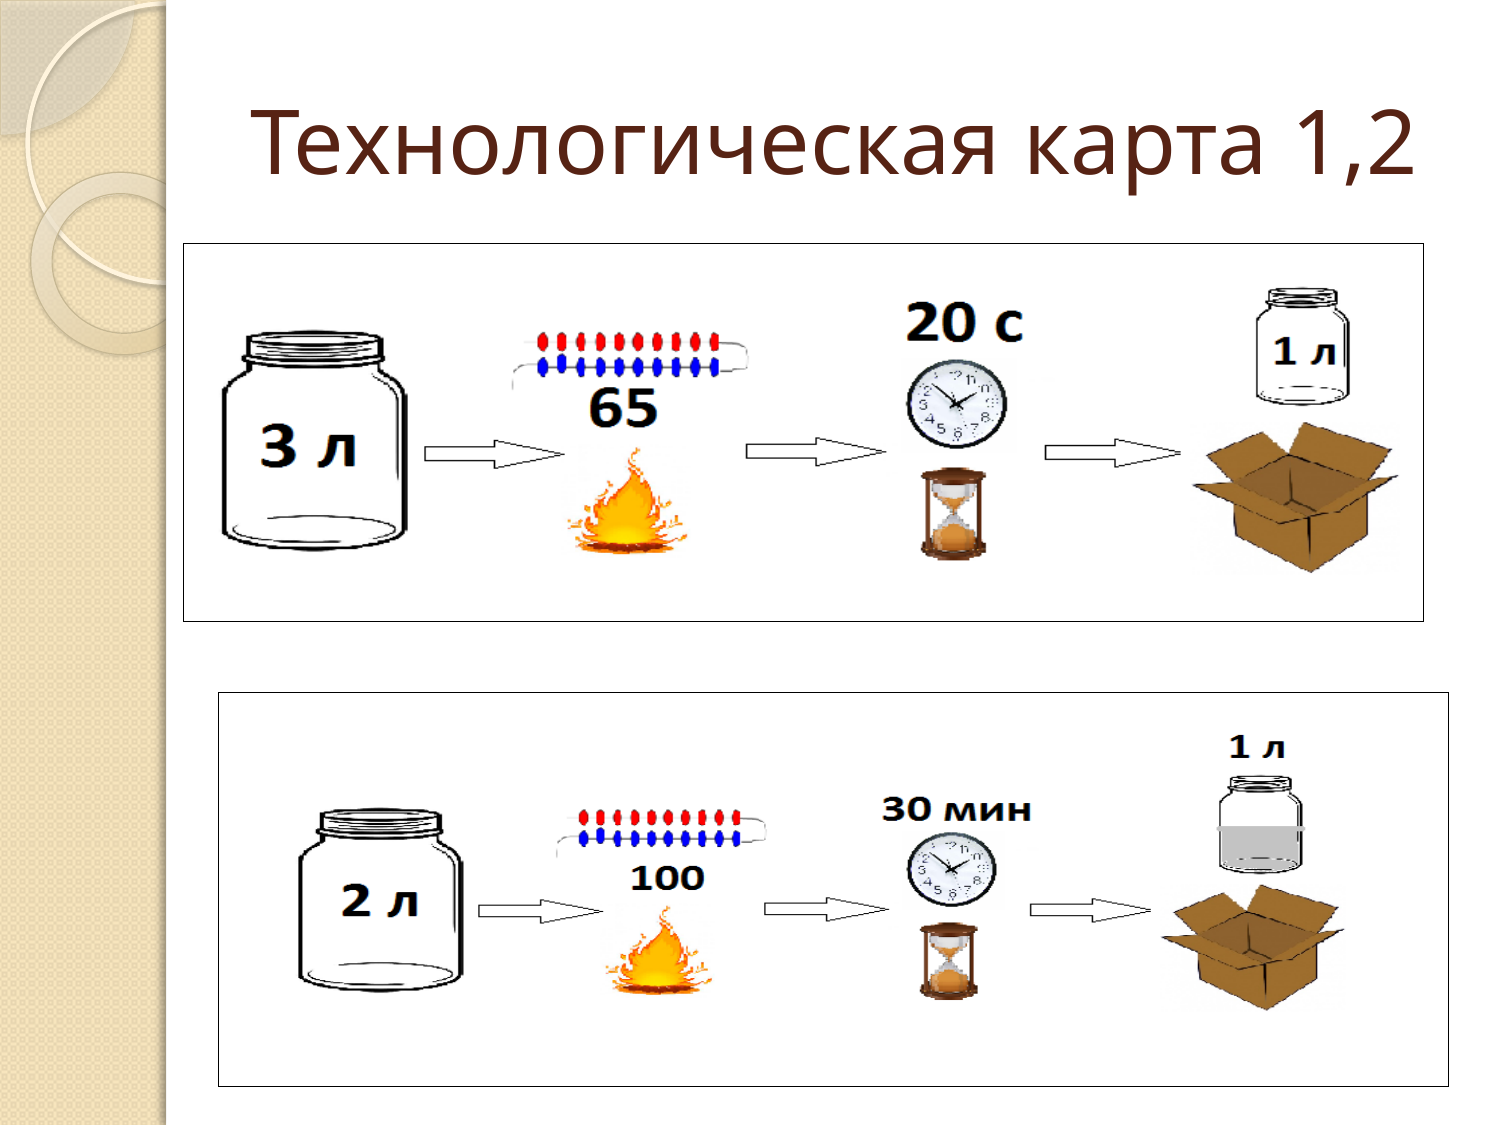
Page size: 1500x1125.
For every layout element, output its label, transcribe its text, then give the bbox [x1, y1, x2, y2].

picture [182, 243, 1424, 622]
title Технологическая карта 1,2 [235, 45, 1466, 233]
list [218, 692, 1449, 1087]
